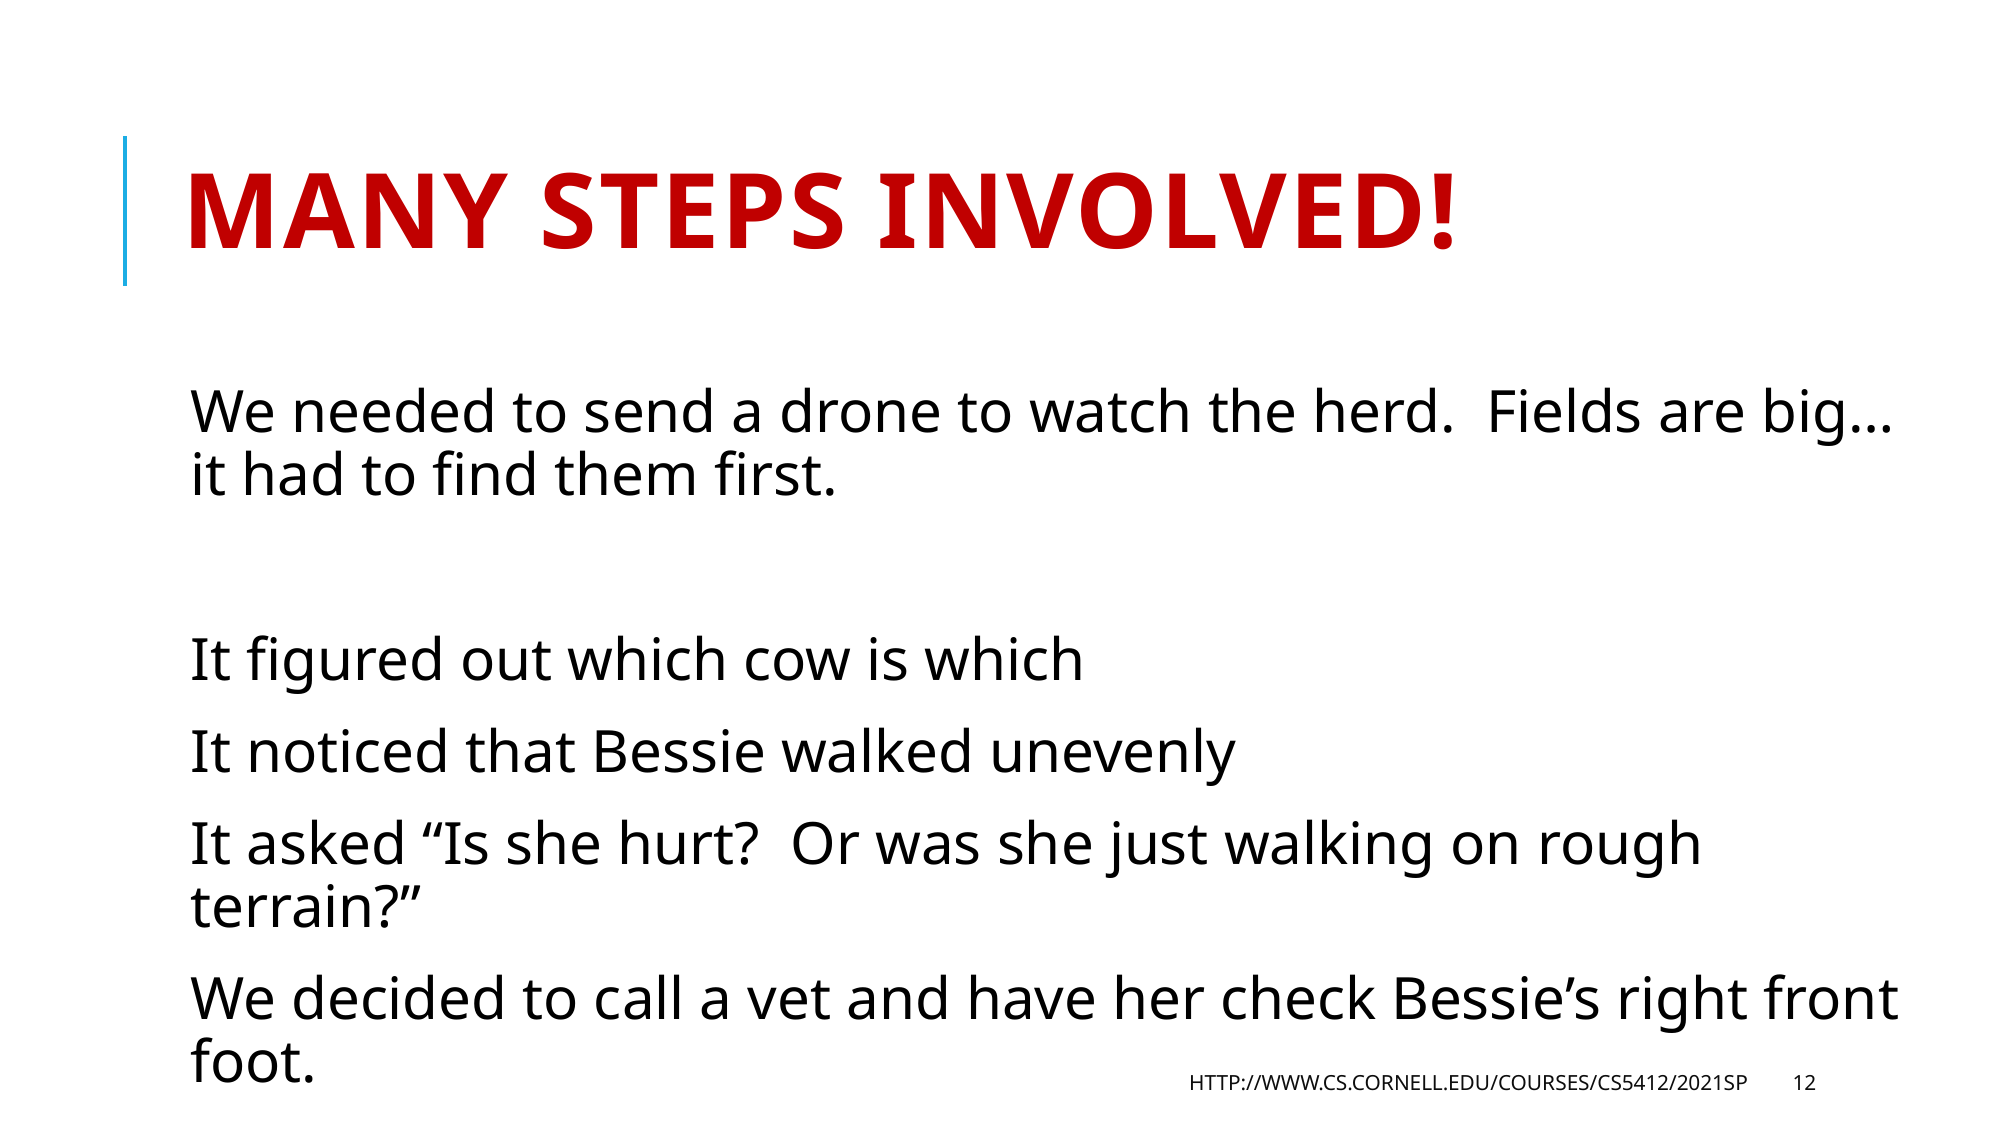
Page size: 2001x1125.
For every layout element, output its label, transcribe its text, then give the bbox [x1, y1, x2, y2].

title Many steps involved! [168, 96, 1938, 342]
footer http://www.cs.cornell.edu/courses/cs5412/2021sp [794, 1061, 1763, 1107]
slide_number 12 [1777, 1061, 1938, 1107]
list We needed to send a drone to watch the herd. Fields are big… it had to find them first. It figured out which cow is which It noticed that Bessie walked unevenly It asked “Is she hurt? Or was she just walking on rough terrain?” We decided to call a vet and have her check Bessie’s right front foot. [168, 375, 1938, 1035]
